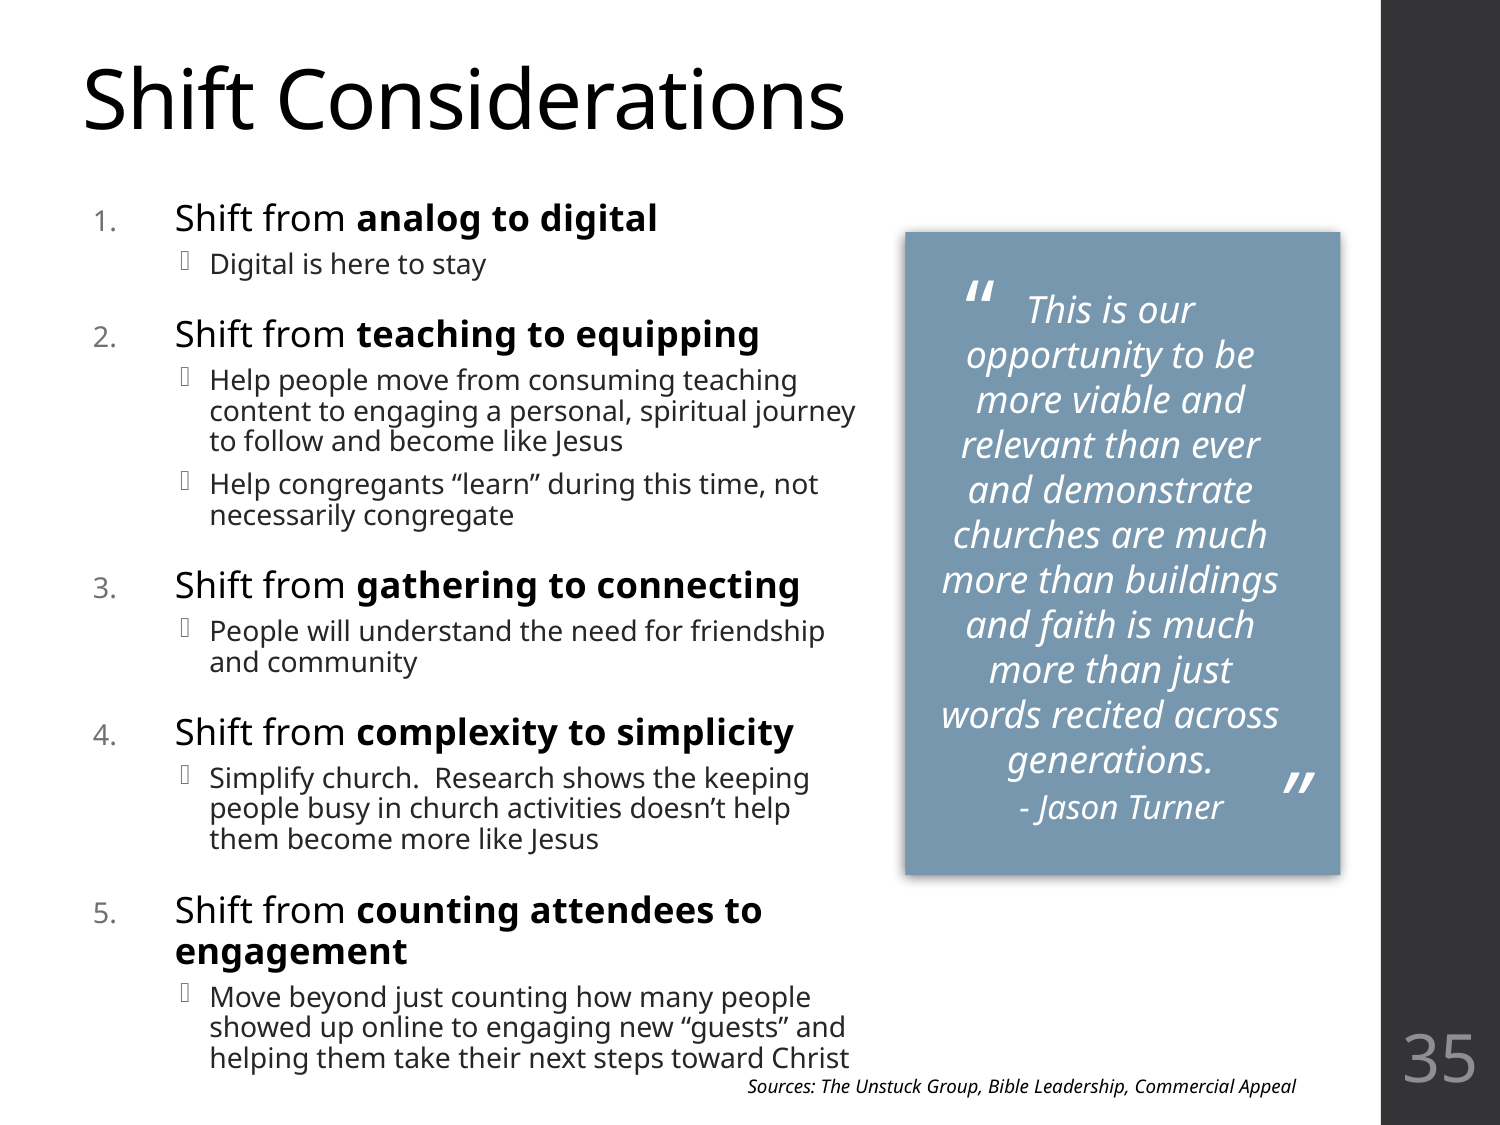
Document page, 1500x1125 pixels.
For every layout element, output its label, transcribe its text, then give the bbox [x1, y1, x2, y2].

text_box Sources: The Unstuck Group, Bible Leadership, Commercial Appeal [732, 1067, 1358, 1105]
title Shift Considerations [67, 43, 1261, 156]
list Shift from analog to digital Digital is here to stay Shift from teaching to equipping Help people move from consuming teaching content to engaging a personal, spiritual journey to follow and become like Jesus Help congregants “learn” during this time, not necessarily congregate Shift from gathering to connecting People will understand the need for friendship and community Shift from complexity to simplicity Simplify church. Research shows the keeping people busy in church activities doesn’t help them become more like Jesus Shift from counting attendees to engagement Move beyond just counting how many people showed up online to engaging new “guests” and helping them take their next steps toward Christ [77, 190, 879, 1105]
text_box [905, 231, 1341, 876]
slide_number 35 [1384, 1012, 1498, 1110]
